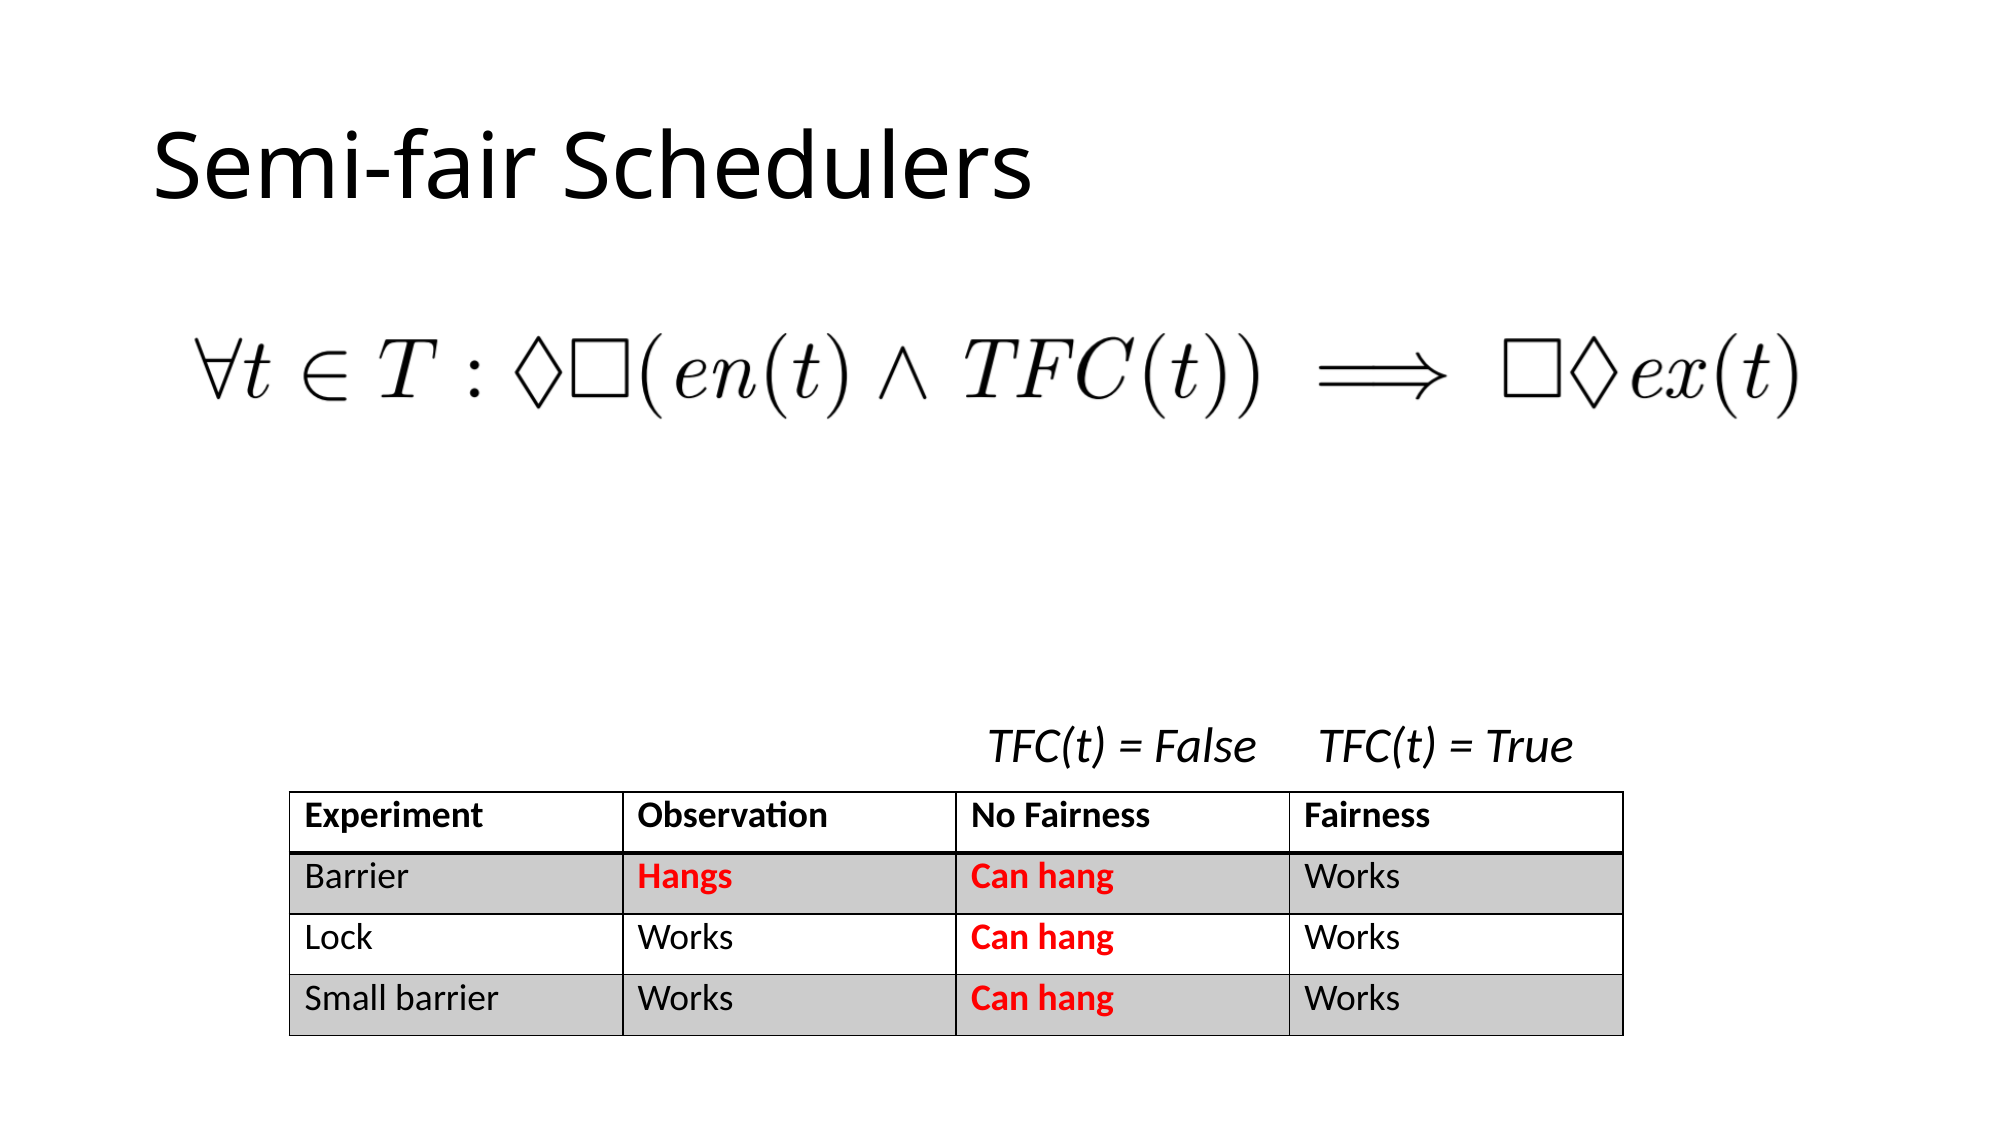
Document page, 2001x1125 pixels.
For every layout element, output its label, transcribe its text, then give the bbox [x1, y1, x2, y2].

text_box TFC(t) = True [1302, 705, 1589, 780]
table_cell Works [1290, 975, 1622, 1035]
table_cell Barrier [290, 855, 622, 913]
table_cell Can hang [957, 915, 1289, 974]
table_cell Can hang [957, 855, 1289, 913]
text_box TFC(t) = False [972, 705, 1273, 780]
table_cell Works [624, 975, 955, 1035]
table_header Experiment [290, 793, 622, 851]
table_header Observation [624, 793, 955, 851]
table_cell Works [624, 915, 955, 974]
table_cell Works [1290, 915, 1622, 974]
table_cell Lock [290, 915, 622, 974]
table_header No Fairness [957, 793, 1289, 851]
table_cell Works [1290, 855, 1622, 913]
table_cell Hangs [624, 855, 955, 913]
table_header Fairness [1290, 793, 1622, 851]
title Semi-fair Schedulers [137, 59, 1863, 278]
table_cell Small barrier [290, 975, 622, 1035]
table_cell Can hang [957, 975, 1289, 1035]
list [137, 299, 1863, 1014]
picture [176, 296, 1824, 463]
